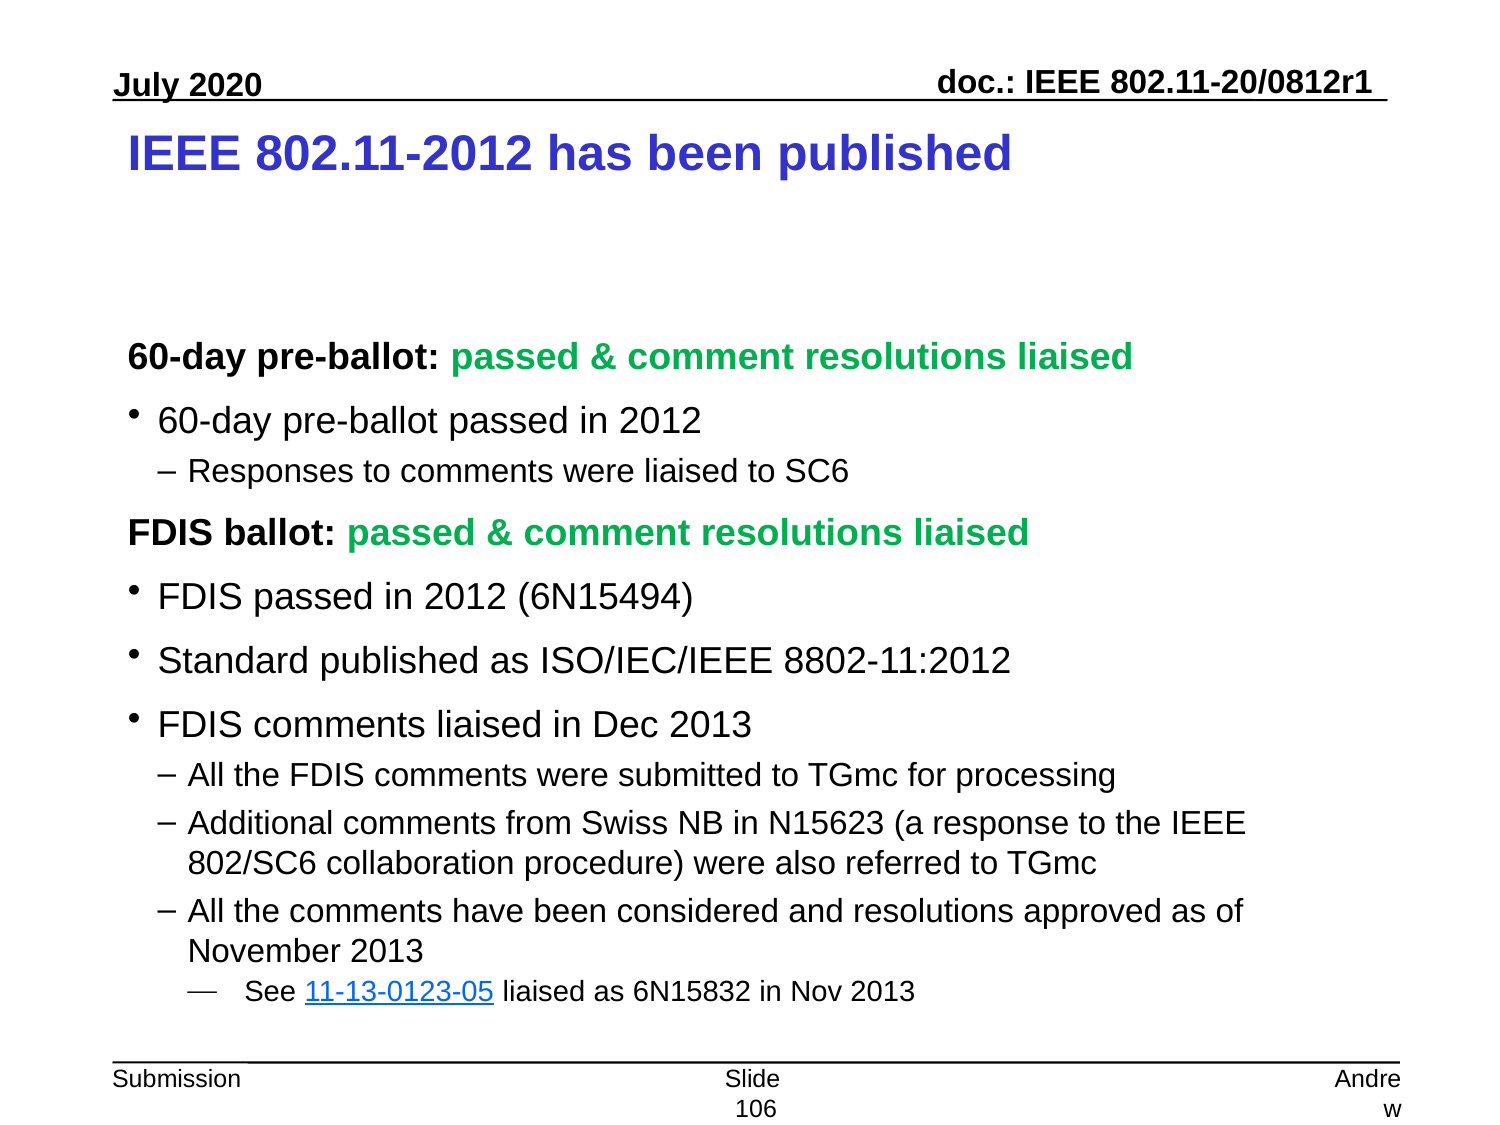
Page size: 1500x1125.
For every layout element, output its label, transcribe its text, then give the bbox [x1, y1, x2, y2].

title IEEE 802.11-2012 has been published [112, 112, 1388, 288]
list 60-day pre-ballot: passed & comment resolutions liaised 60-day pre-ballot passed in 2012 Responses to comments were liaised to SC6 FDIS ballot: passed & comment resolutions liaised FDIS passed in 2012 (6N15494) Standard published as ISO/IEC/IEEE 8802-11:2012 FDIS comments liaised in Dec 2013 All the FDIS comments were submitted to TGmc for processing Additional comments from Swiss NB in N15623 (a response to the IEEE 802/SC6 collaboration procedure) were also referred to TGmc All the comments have been considered and resolutions approved as of November 2013 See 11-13-0123-05 liaised as 6N15832 in Nov 2013 [112, 324, 1388, 1000]
slide_number Slide 106 [709, 1061, 803, 1093]
footer Andrew Myles, Cisco [1320, 1061, 1402, 1093]
